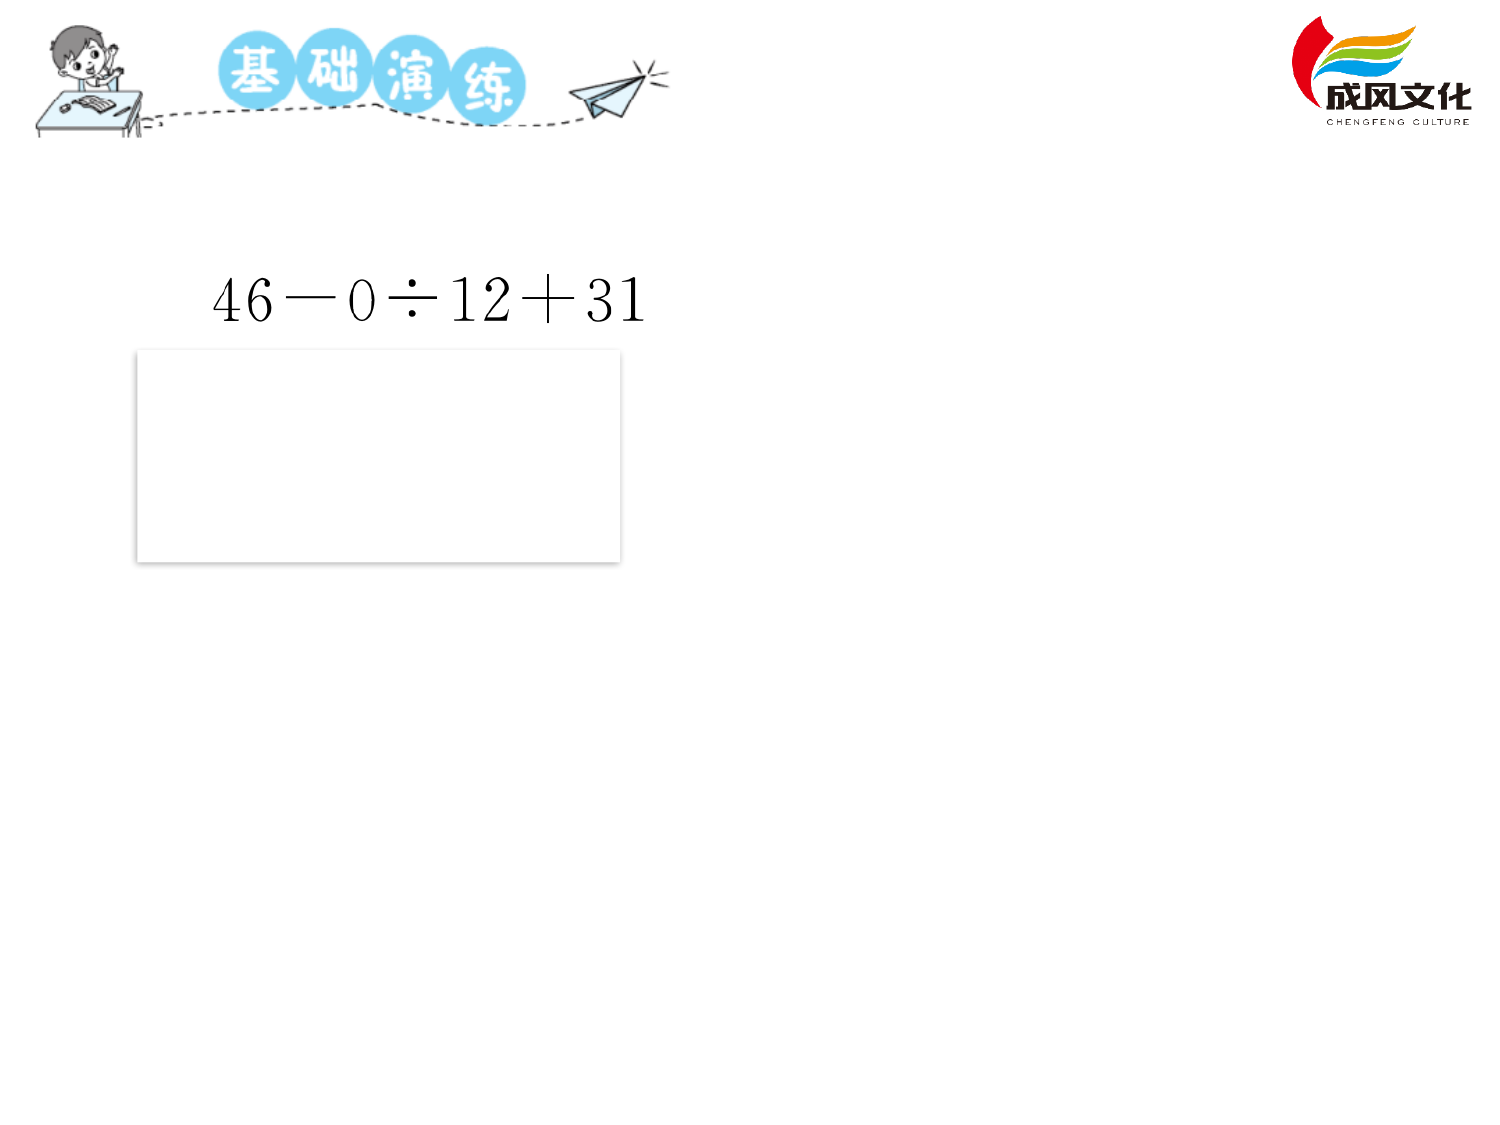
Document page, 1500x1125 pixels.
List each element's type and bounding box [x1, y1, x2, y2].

picture [1281, 0, 1489, 136]
picture [29, 10, 680, 149]
picture [41, 196, 1365, 681]
